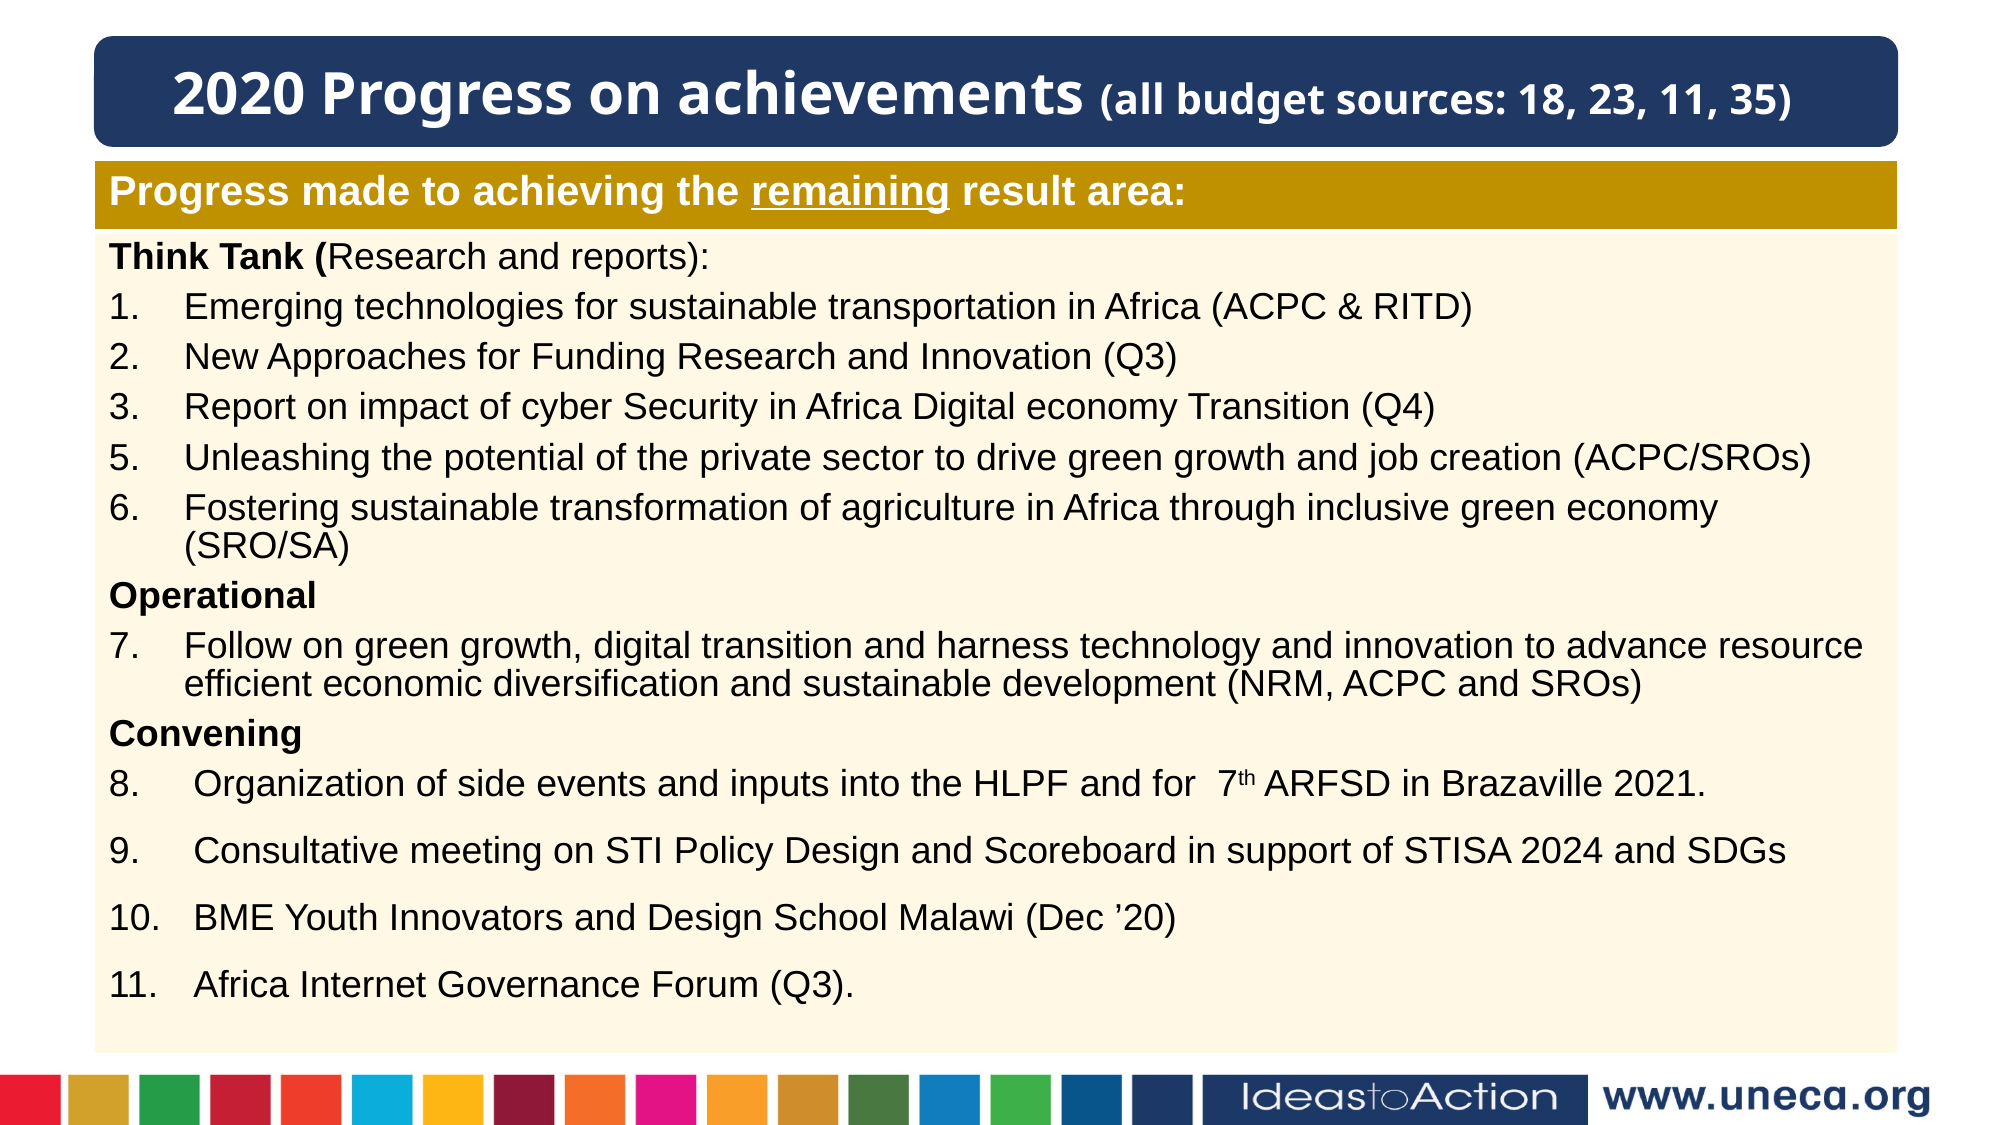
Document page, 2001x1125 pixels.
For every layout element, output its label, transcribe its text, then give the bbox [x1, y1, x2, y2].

picture [0, 1065, 2000, 1125]
text_box 2020 Progress on achievements (all budget sources: 18, 23, 11, 35) [92, 35, 1900, 148]
table_cell Think Tank (Research and reports): Emerging technologies for sustainable transportation in Africa (ACPC & RITD) New Approaches for Funding Research and Innovation (Q3) Report on impact of cyber Security in Africa Digital economy Transition (Q4) Unleashing the potential of the private sector to drive green growth and job creation (ACPC/SROs) Fostering sustainable transformation of agriculture in Africa through inclusive green economy (SRO/SA) Operational Follow on green growth, digital transition and harness technology and innovation to advance resource efficient economic diversification and sustainable development (NRM, ACPC and SROs) Convening Organization of side events and inputs into the HLPF and for 7th ARFSD in Brazaville 2021. Consultative meeting on STI Policy Design and Scoreboard in support of STISA 2024 and SDGs BME Youth Innovators and Design School Malawi (Dec ’20) Africa Internet Governance Forum (Q3). [95, 234, 1897, 1053]
table_header Progress made to achieving the remaining result area: [95, 161, 1897, 229]
